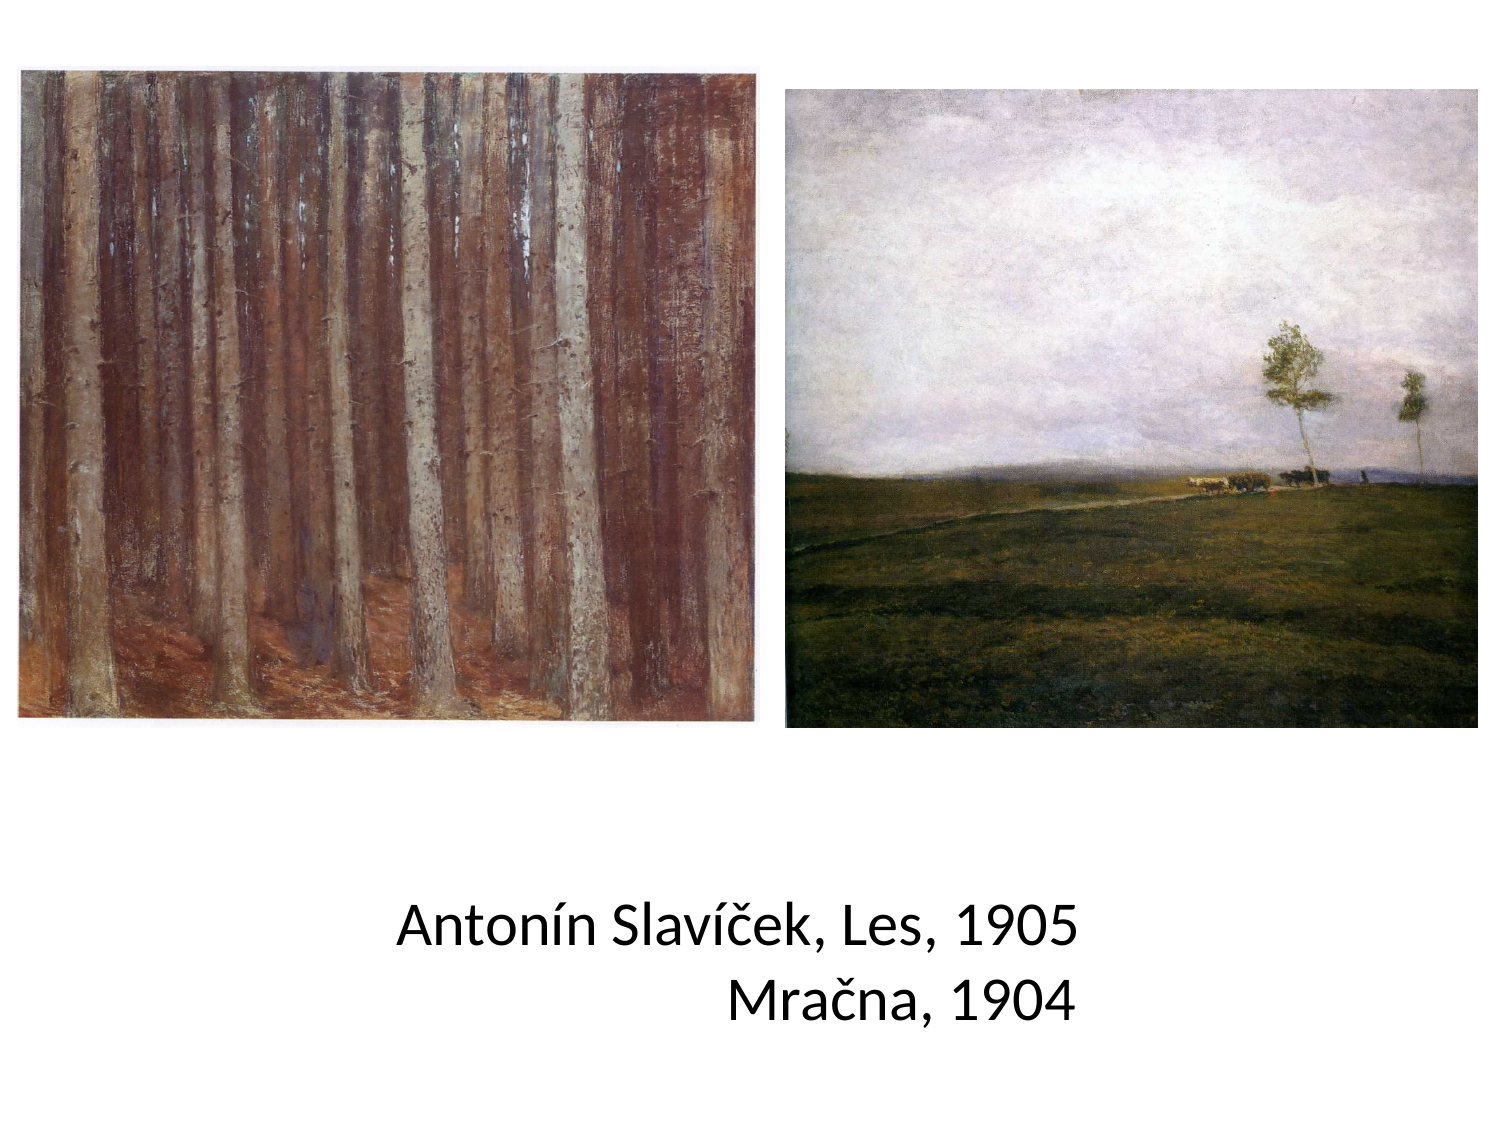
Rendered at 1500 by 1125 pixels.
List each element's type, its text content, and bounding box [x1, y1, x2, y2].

picture [785, 89, 1478, 729]
title Antonín Slavíček, Les, 1905 Mračna, 1904 [30, 846, 1447, 1071]
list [17, 66, 761, 729]
